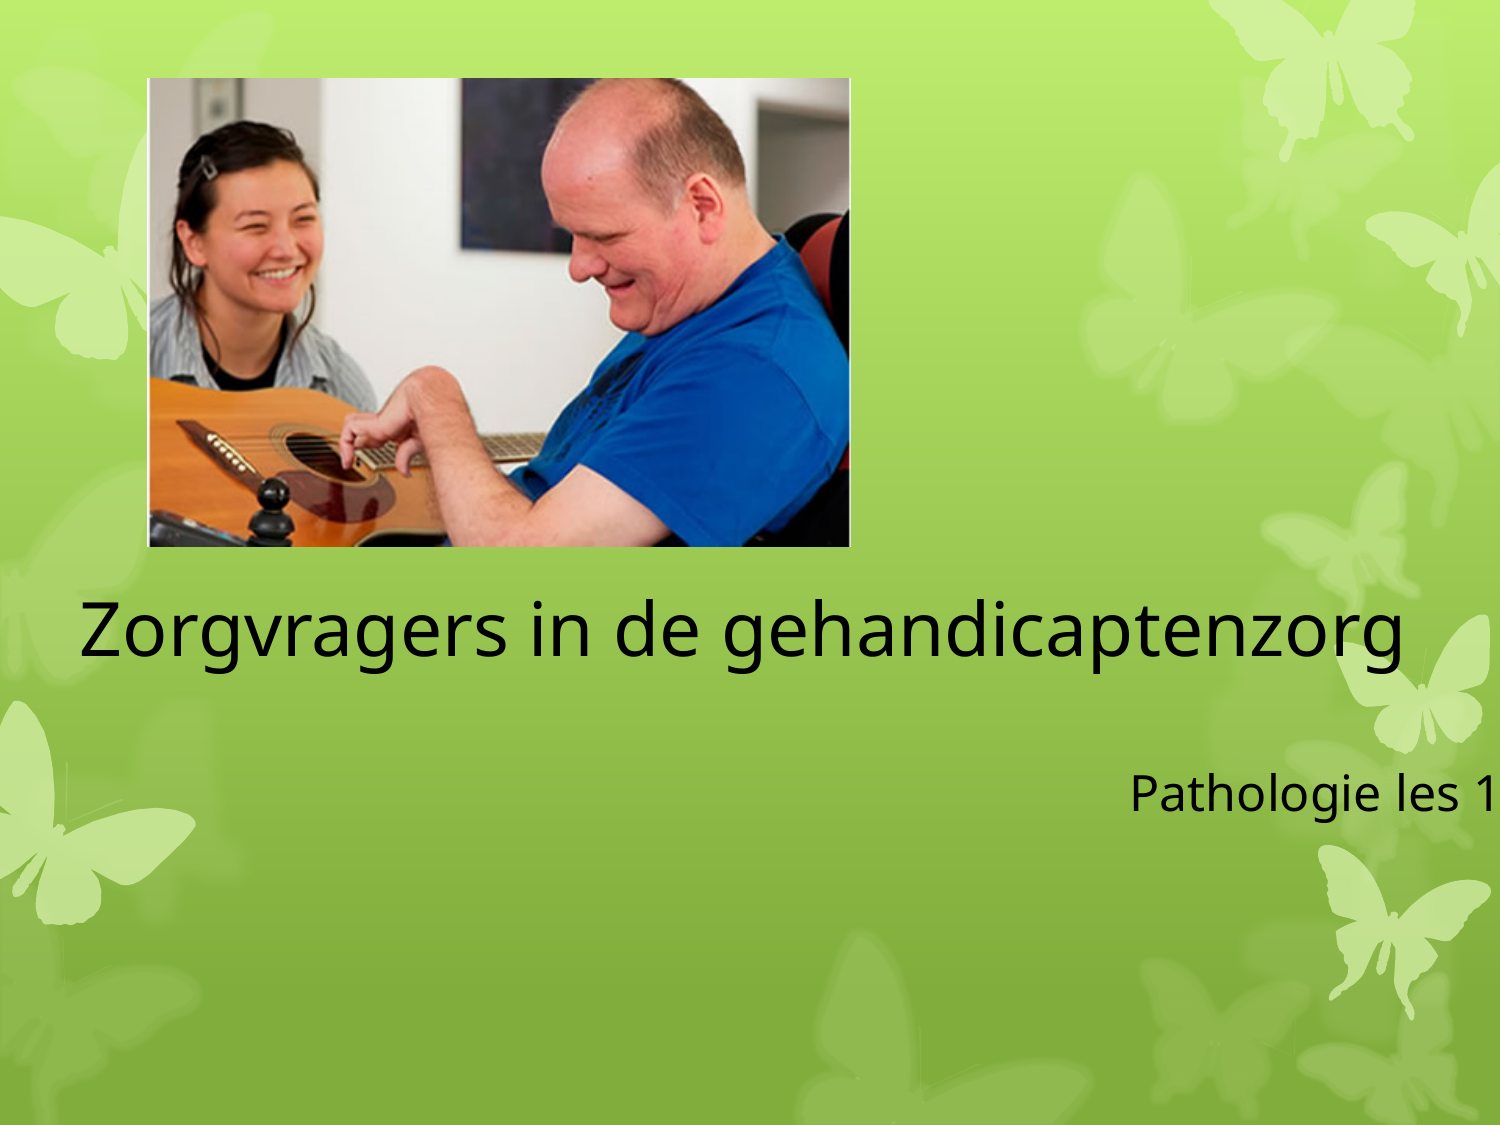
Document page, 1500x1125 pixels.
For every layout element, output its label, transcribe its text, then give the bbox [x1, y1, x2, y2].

picture [146, 77, 852, 548]
text_box Zorgvragers in de gehandicaptenzorg Pathologie les 1 [64, 574, 1500, 880]
